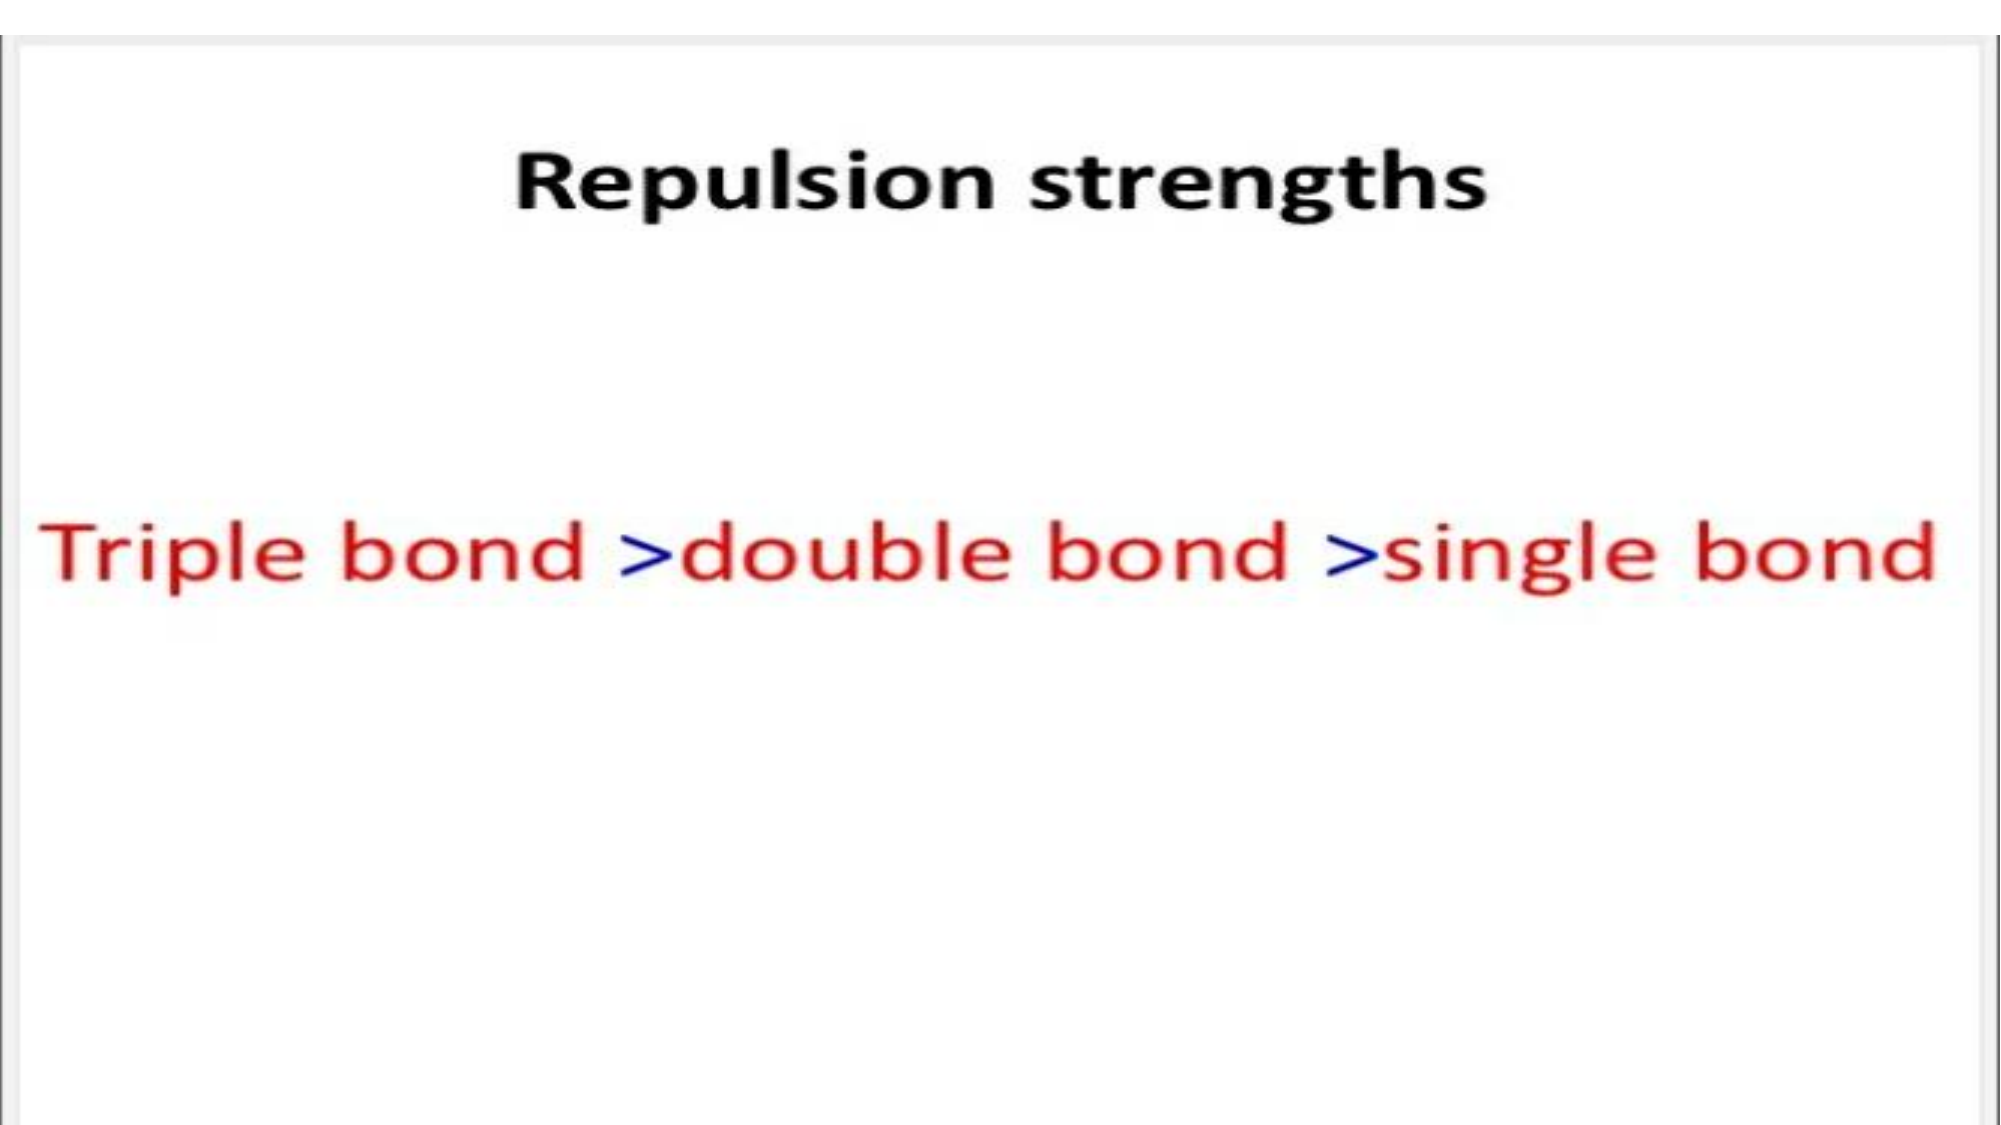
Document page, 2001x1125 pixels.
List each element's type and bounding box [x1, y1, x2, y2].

list [0, 35, 2000, 1125]
